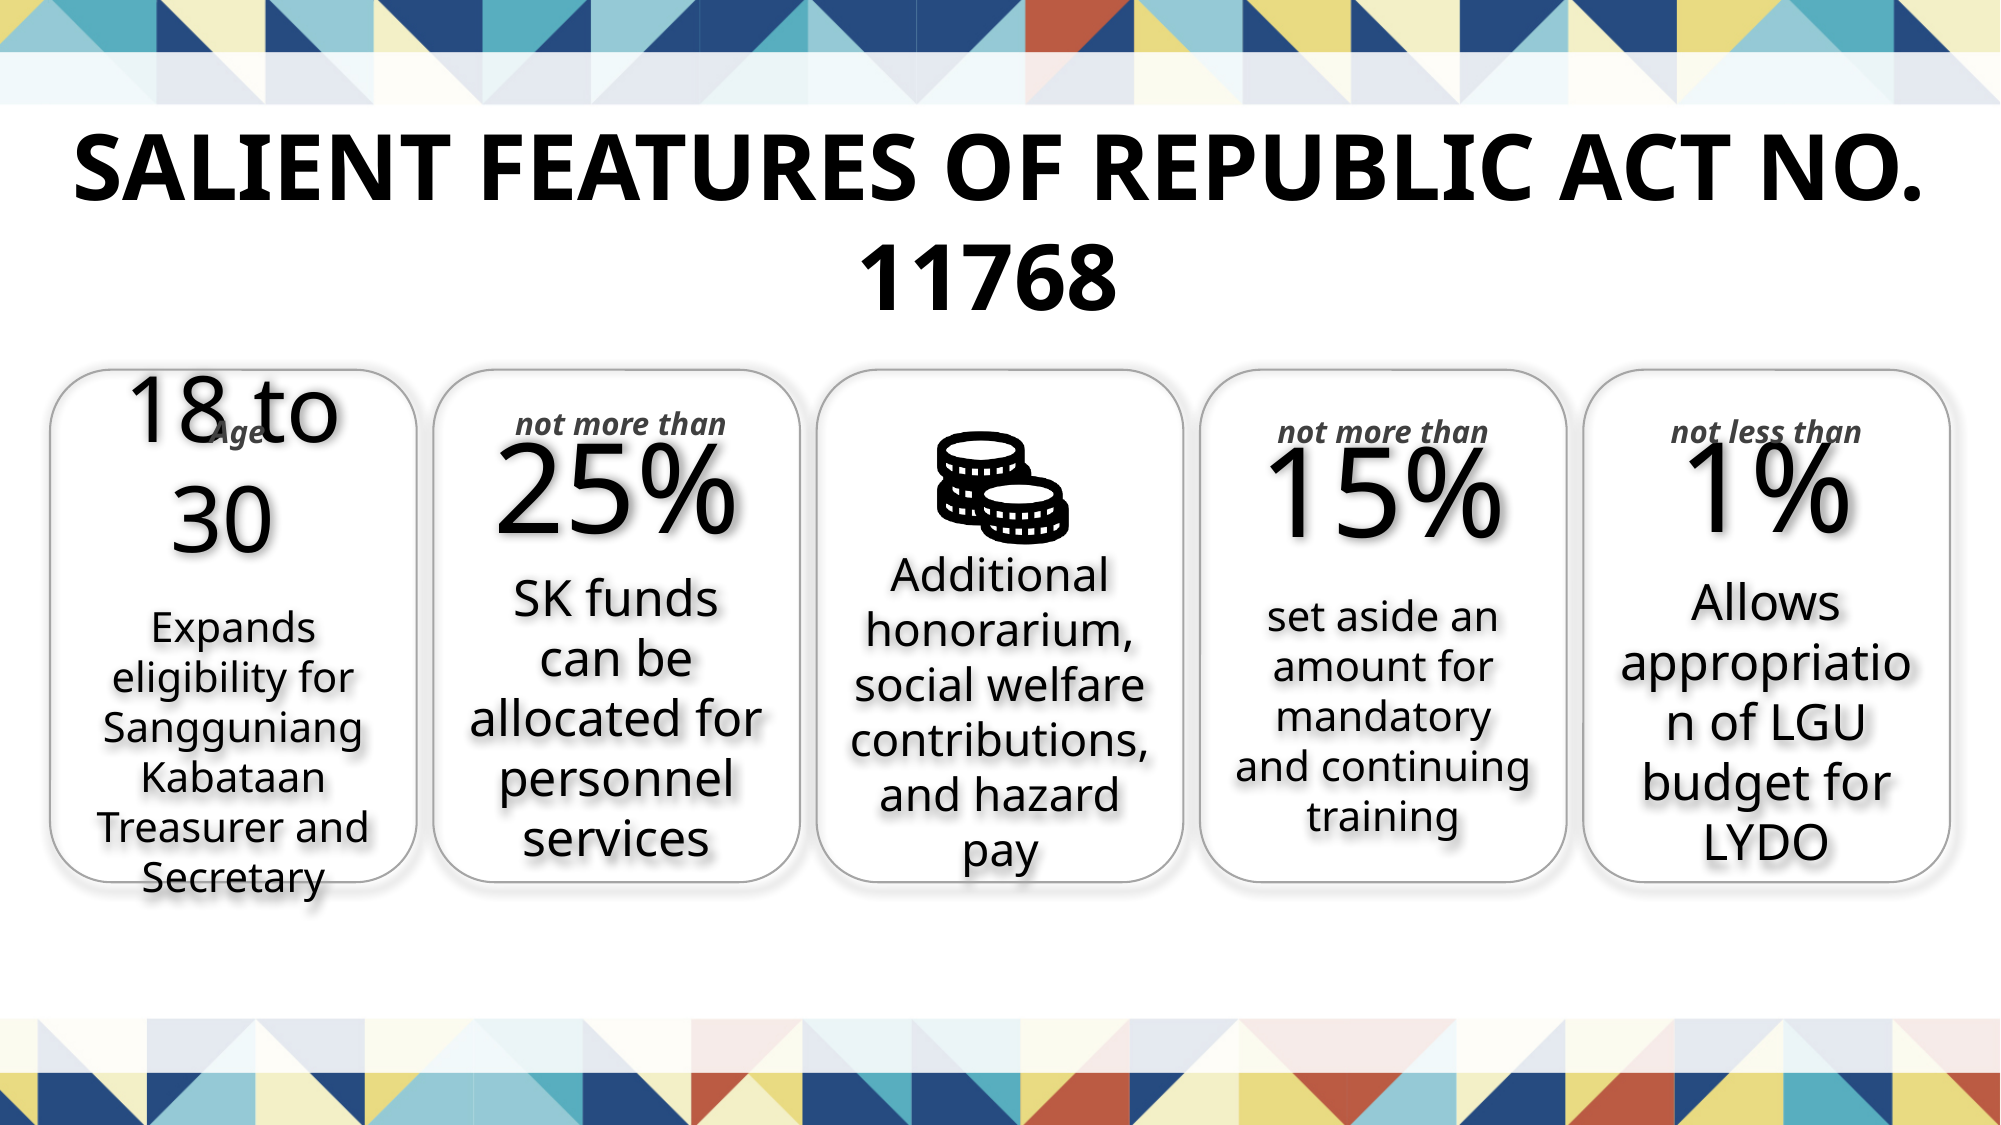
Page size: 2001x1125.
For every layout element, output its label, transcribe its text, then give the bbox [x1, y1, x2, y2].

text_box not more than [1241, 385, 1525, 457]
picture [0, 0, 2001, 1125]
text_box 18 to 30 Expands eligibility for Sangguniang Kabataan Treasurer and Secretary [48, 368, 418, 884]
text_box 15% set aside an amount for mandatory and continuing training [1198, 368, 1568, 884]
text_box not less than [1625, 385, 1909, 457]
text_box not more than [479, 377, 763, 449]
text_box Age [96, 385, 380, 457]
text_box Additional honorarium, social welfare contributions, and hazard pay [815, 368, 1185, 884]
text_box 1% Allows appropriation of LGU budget for LYDO [1582, 368, 1952, 884]
text_box 25% SK funds can be allocated for personnel services [432, 368, 802, 884]
text_box SALIENT FEATURES OF REPUBLIC ACT NO. 11768 [0, 143, 2000, 294]
